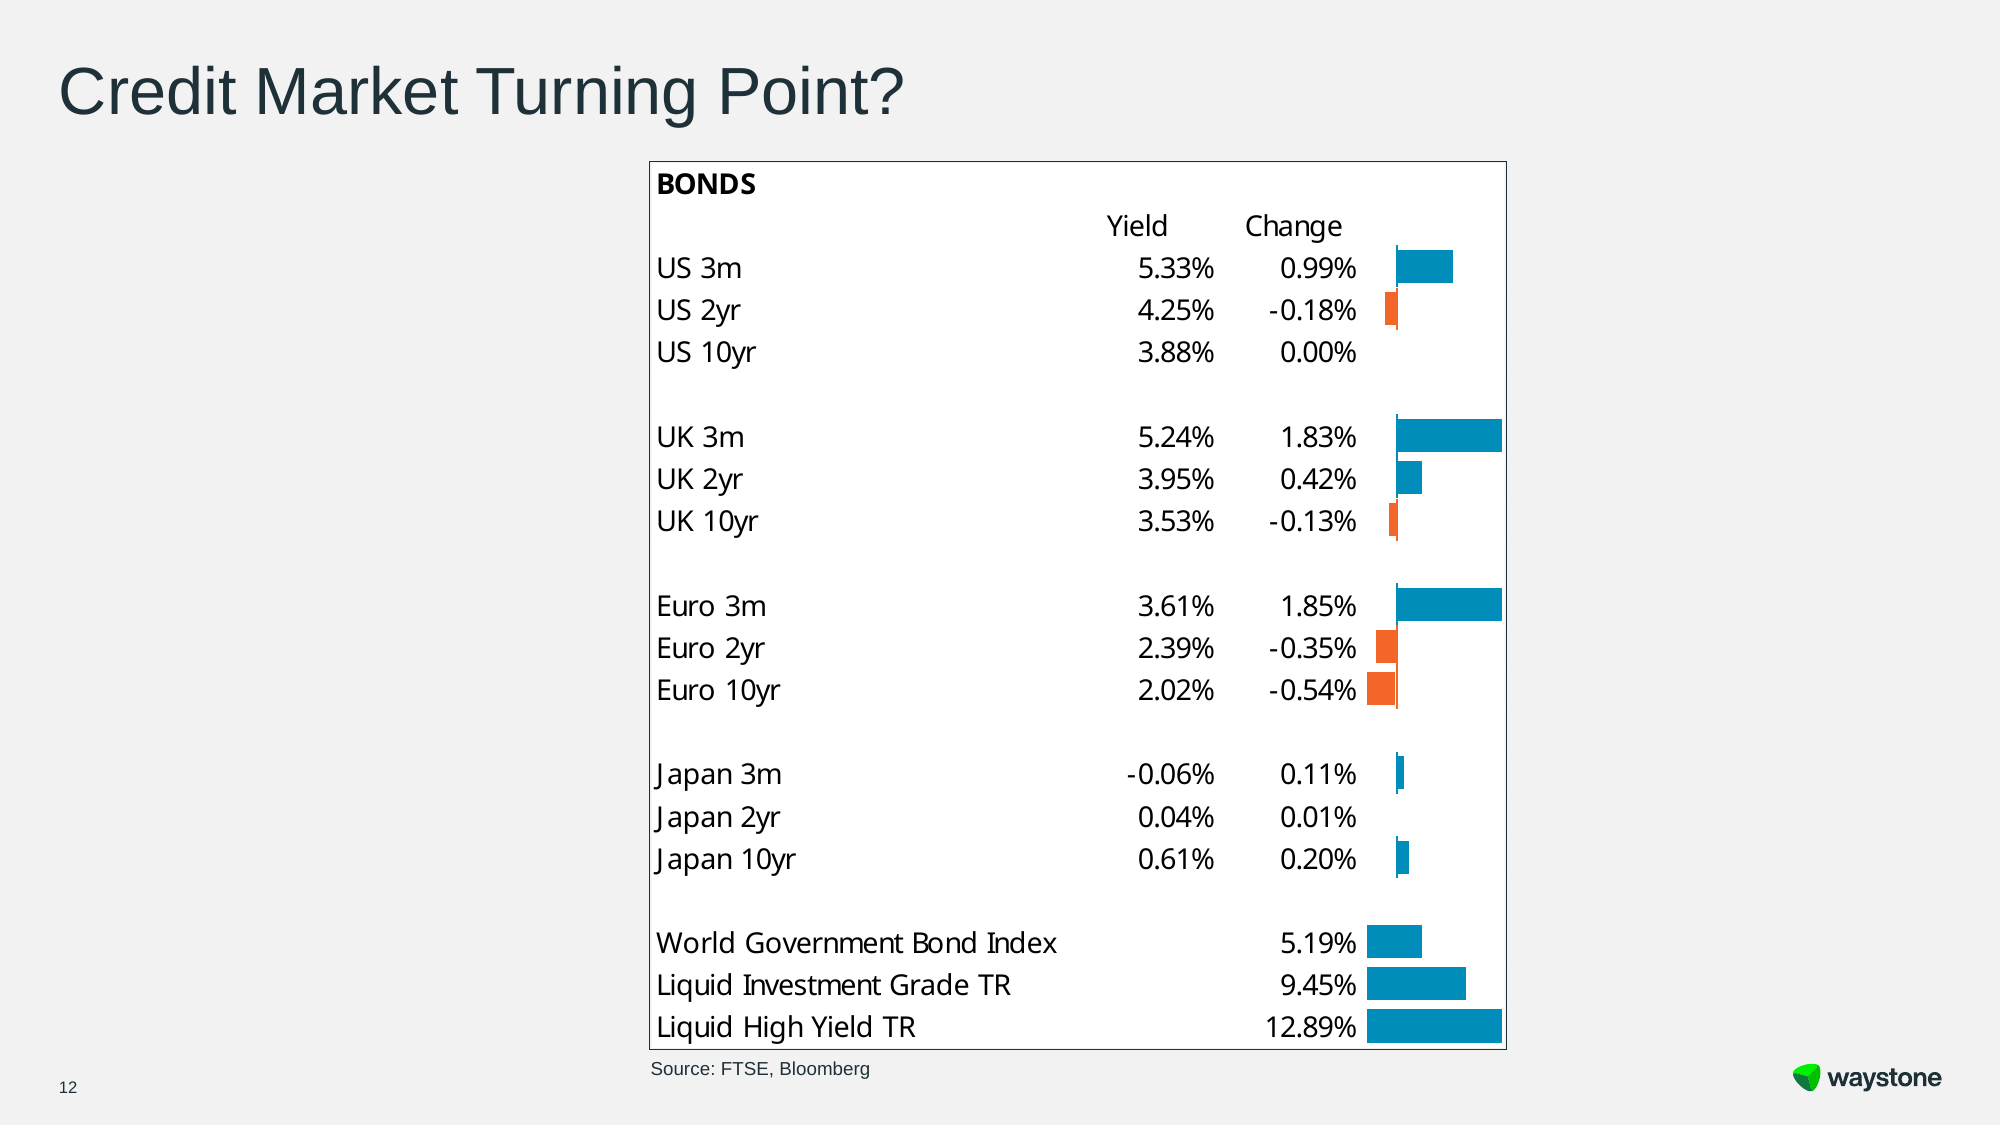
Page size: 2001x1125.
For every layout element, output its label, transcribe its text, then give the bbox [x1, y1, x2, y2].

slide_number 12 [59, 1077, 119, 1113]
text_box Source: FTSE, Bloomberg [635, 1049, 1204, 1087]
title Credit Market Turning Point? [59, 56, 1942, 205]
picture [649, 161, 1507, 1050]
